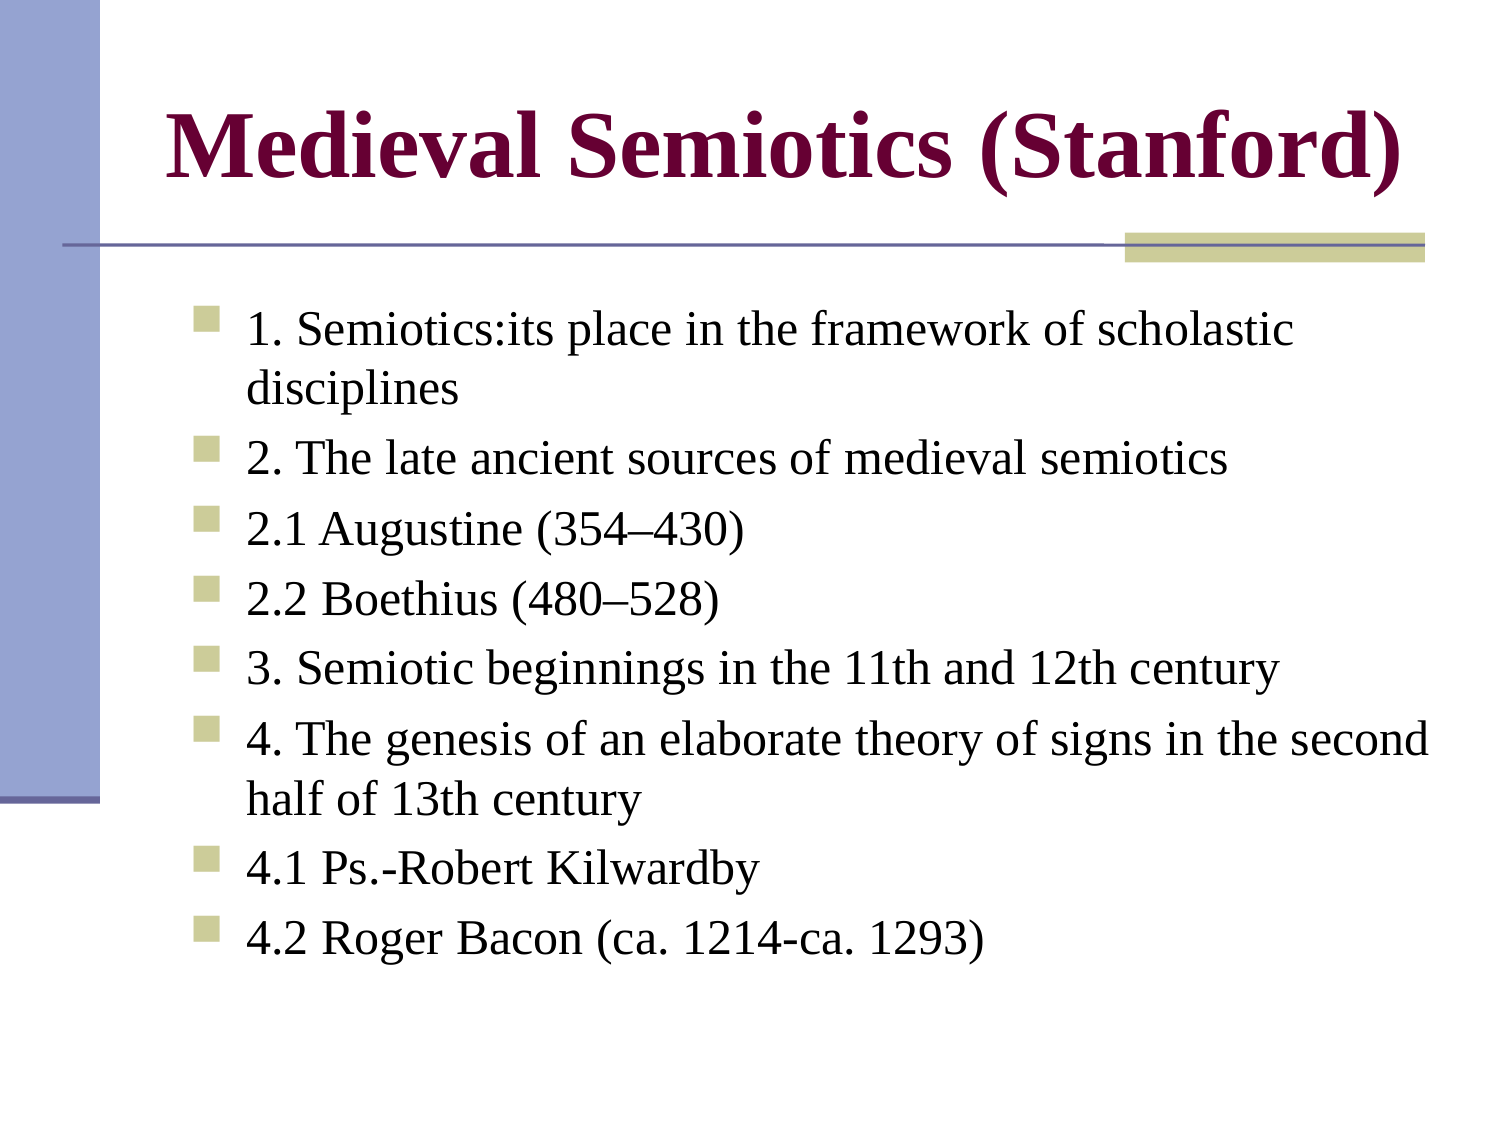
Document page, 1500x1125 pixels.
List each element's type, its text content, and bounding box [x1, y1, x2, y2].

title Medieval Semiotics (Stanford) [149, 45, 1426, 234]
list 1. Semiotics:its place in the framework of scholastic disciplines 2. The late ancient sources of medieval semiotics 2.1 Augustine (354–430) 2.2 Boethius (480–528) 3. Semiotic beginnings in the 11th and 12th century 4. The genesis of an elaborate theory of signs in the second half of 13th century 4.1 Ps.-Robert Kilwardby 4.2 Roger Bacon (ca. 1214-ca. 1293) [174, 287, 1451, 963]
